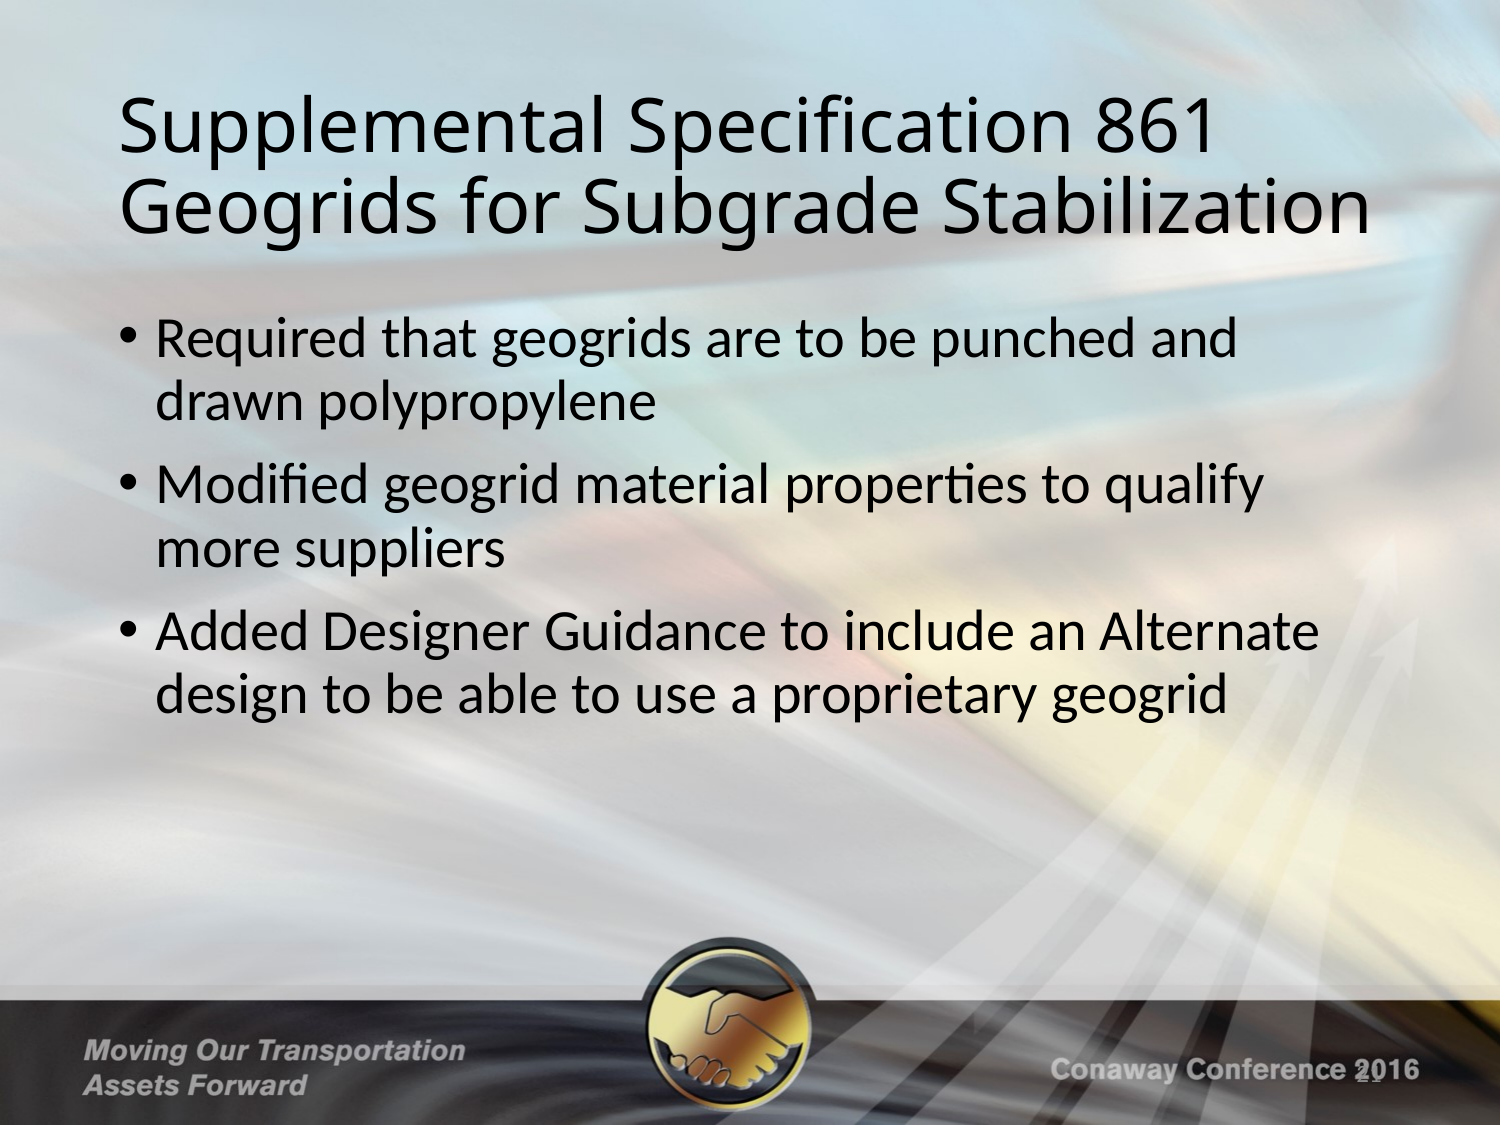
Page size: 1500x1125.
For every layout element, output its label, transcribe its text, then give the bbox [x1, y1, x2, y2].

list Required that geogrids are to be punched and drawn polypropylene Modified geogrid material properties to qualify more suppliers Added Designer Guidance to include an Alternate design to be able to use a proprietary geogrid [103, 299, 1397, 1014]
picture [0, 0, 1500, 1125]
title Supplemental Specification 861 Geogrids for Subgrade Stabilization [103, 59, 1397, 278]
slide_number 21 [1059, 1042, 1397, 1103]
